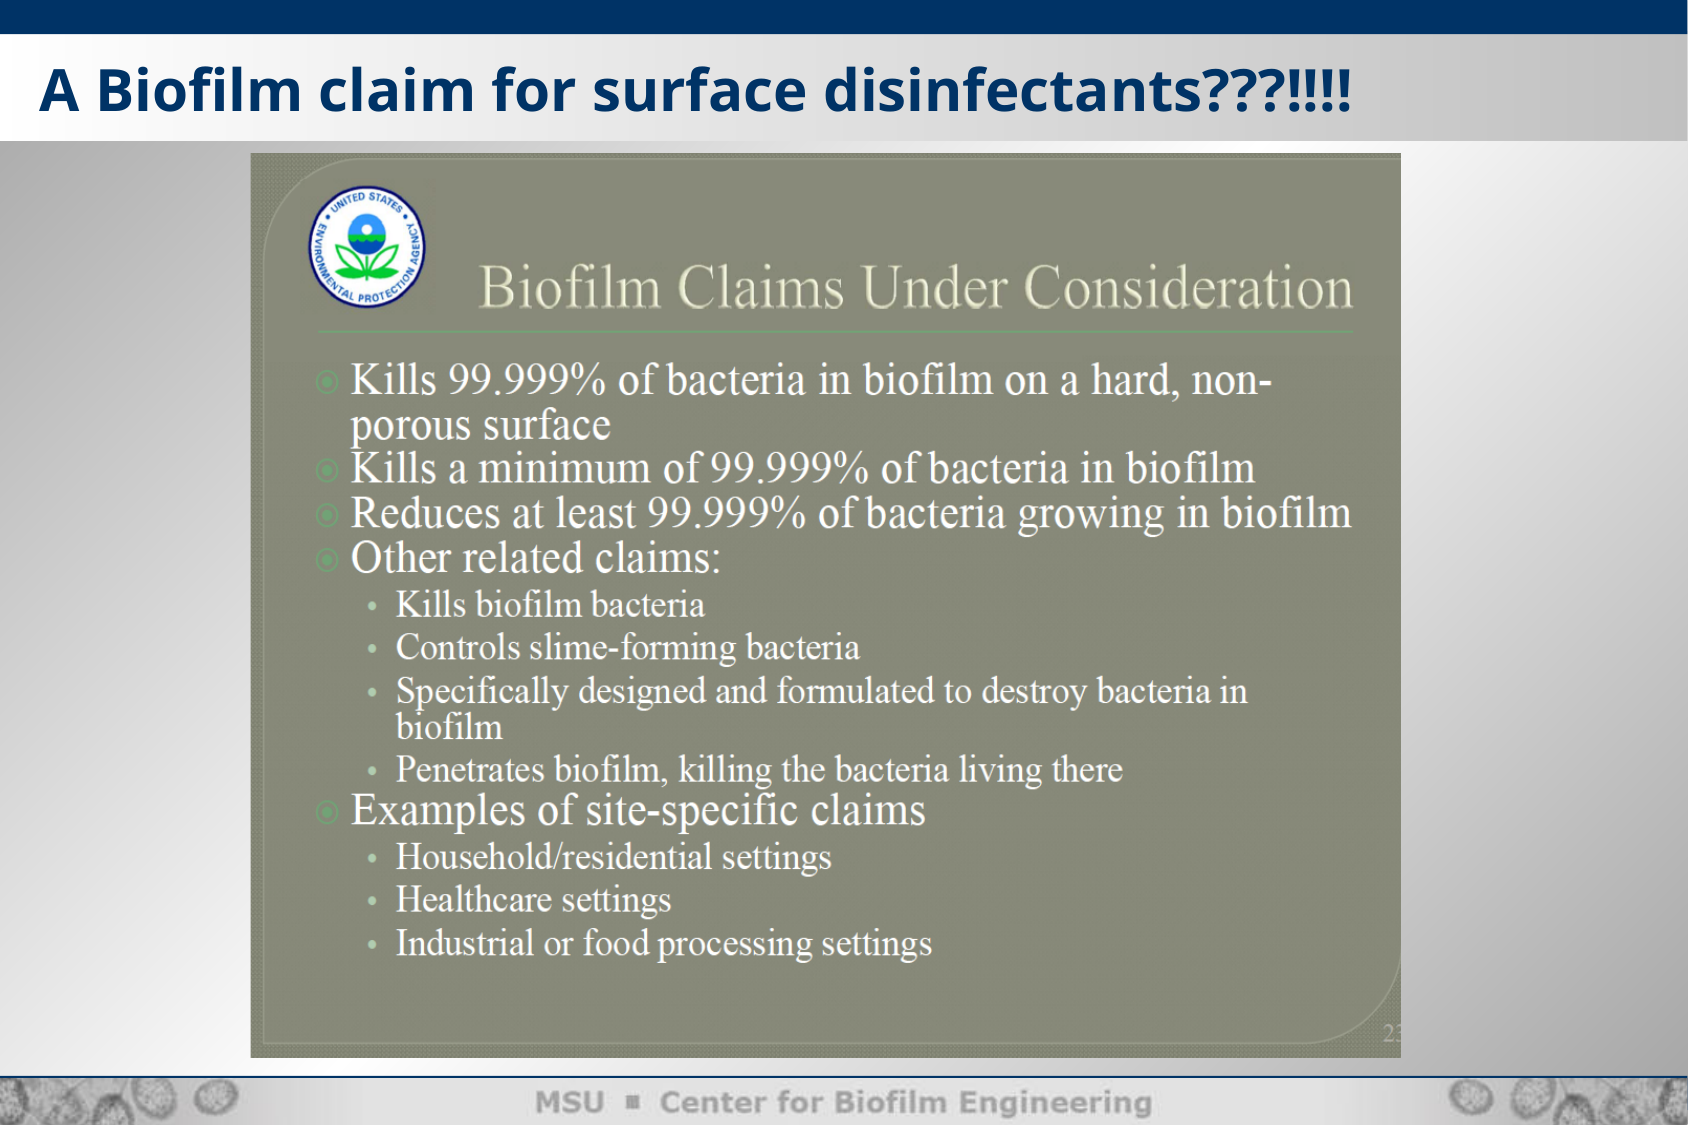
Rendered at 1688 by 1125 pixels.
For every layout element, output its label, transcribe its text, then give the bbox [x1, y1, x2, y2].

text_box [0, 0, 1688, 35]
picture [250, 152, 1402, 1059]
text_box [0, 35, 1688, 141]
picture [0, 1078, 1688, 1125]
text_box A Biofilm claim for surface disinfectants???!!!! [25, 45, 1682, 131]
